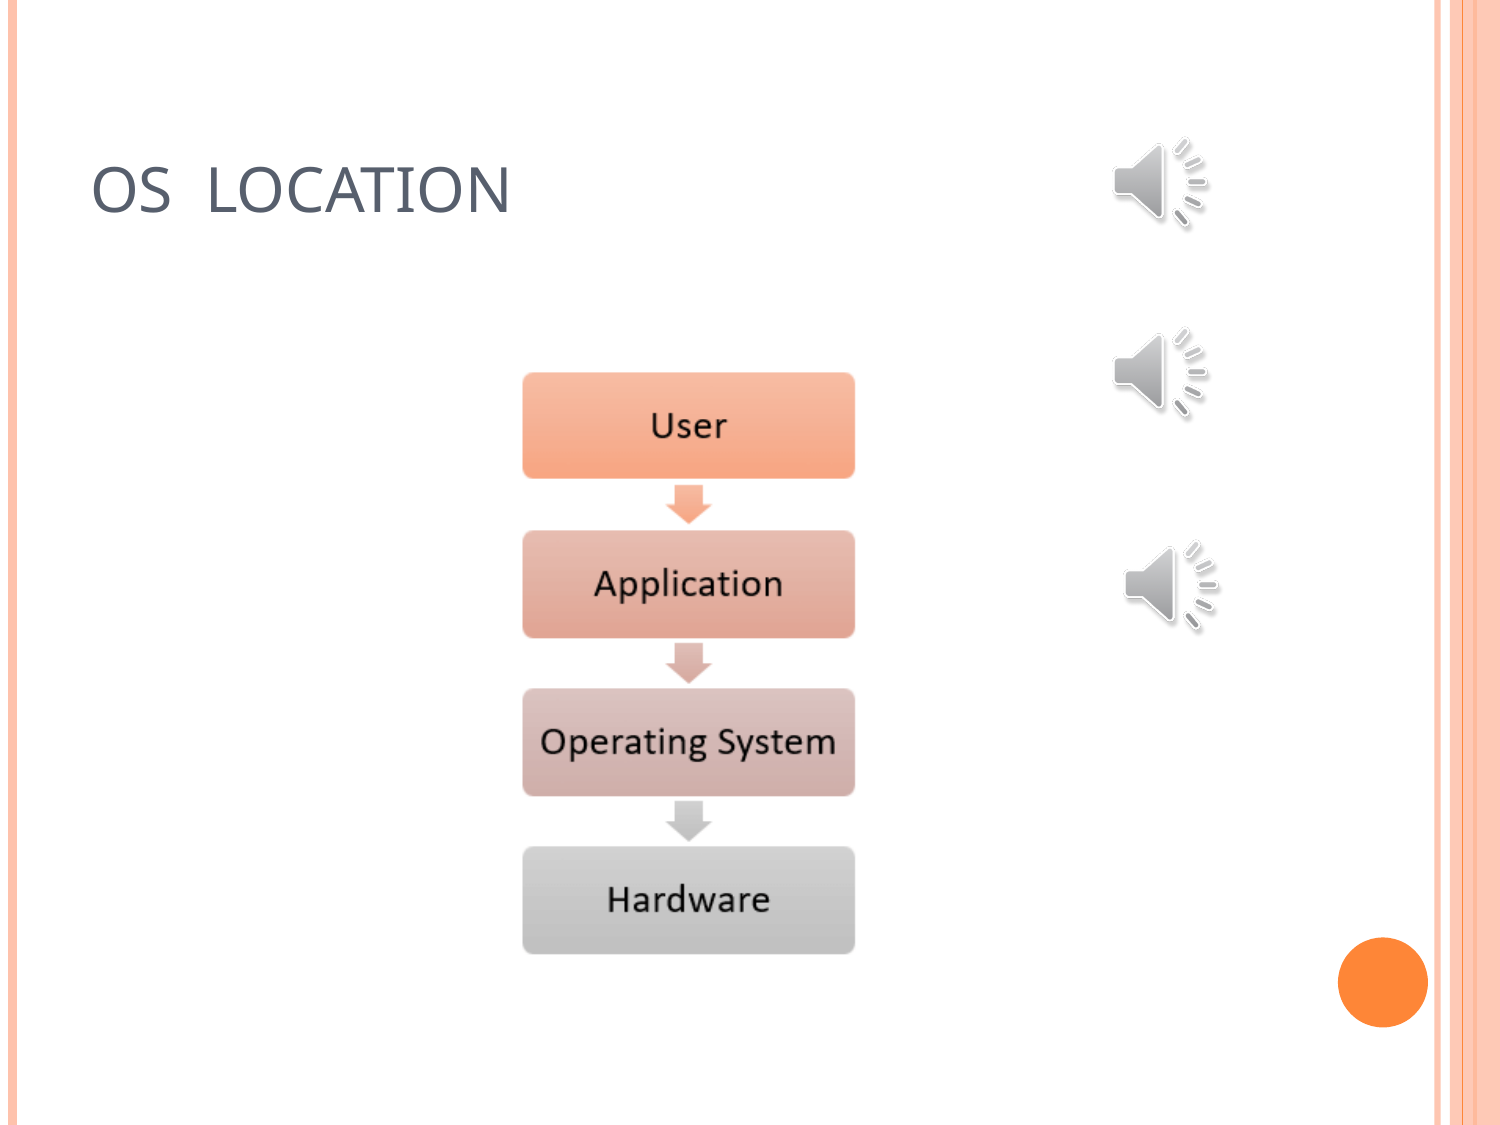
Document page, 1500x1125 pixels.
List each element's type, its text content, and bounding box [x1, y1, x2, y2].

title OS Location [75, 45, 1300, 233]
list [504, 357, 871, 968]
picture [1112, 134, 1214, 236]
picture [1112, 324, 1213, 426]
picture [1123, 537, 1225, 638]
